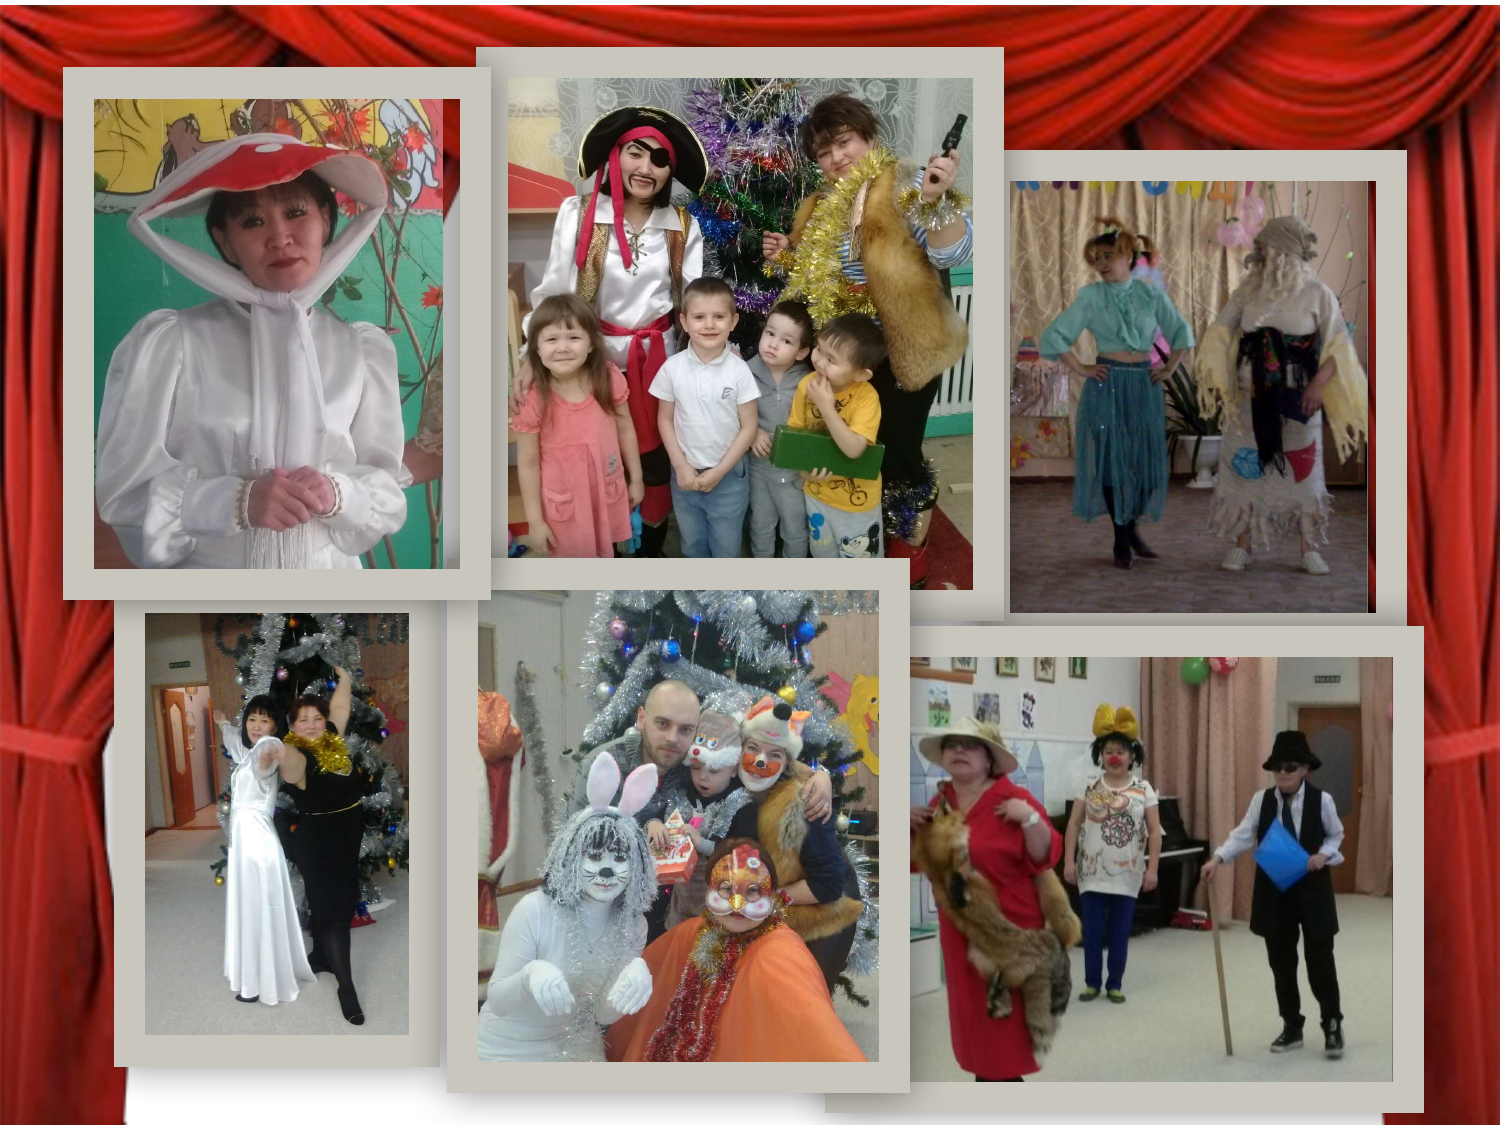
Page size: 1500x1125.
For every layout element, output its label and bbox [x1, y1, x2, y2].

picture [93, 98, 461, 570]
picture [1009, 180, 1376, 614]
picture [478, 77, 1393, 1083]
list [0, 4, 1500, 1125]
picture [144, 612, 410, 1036]
